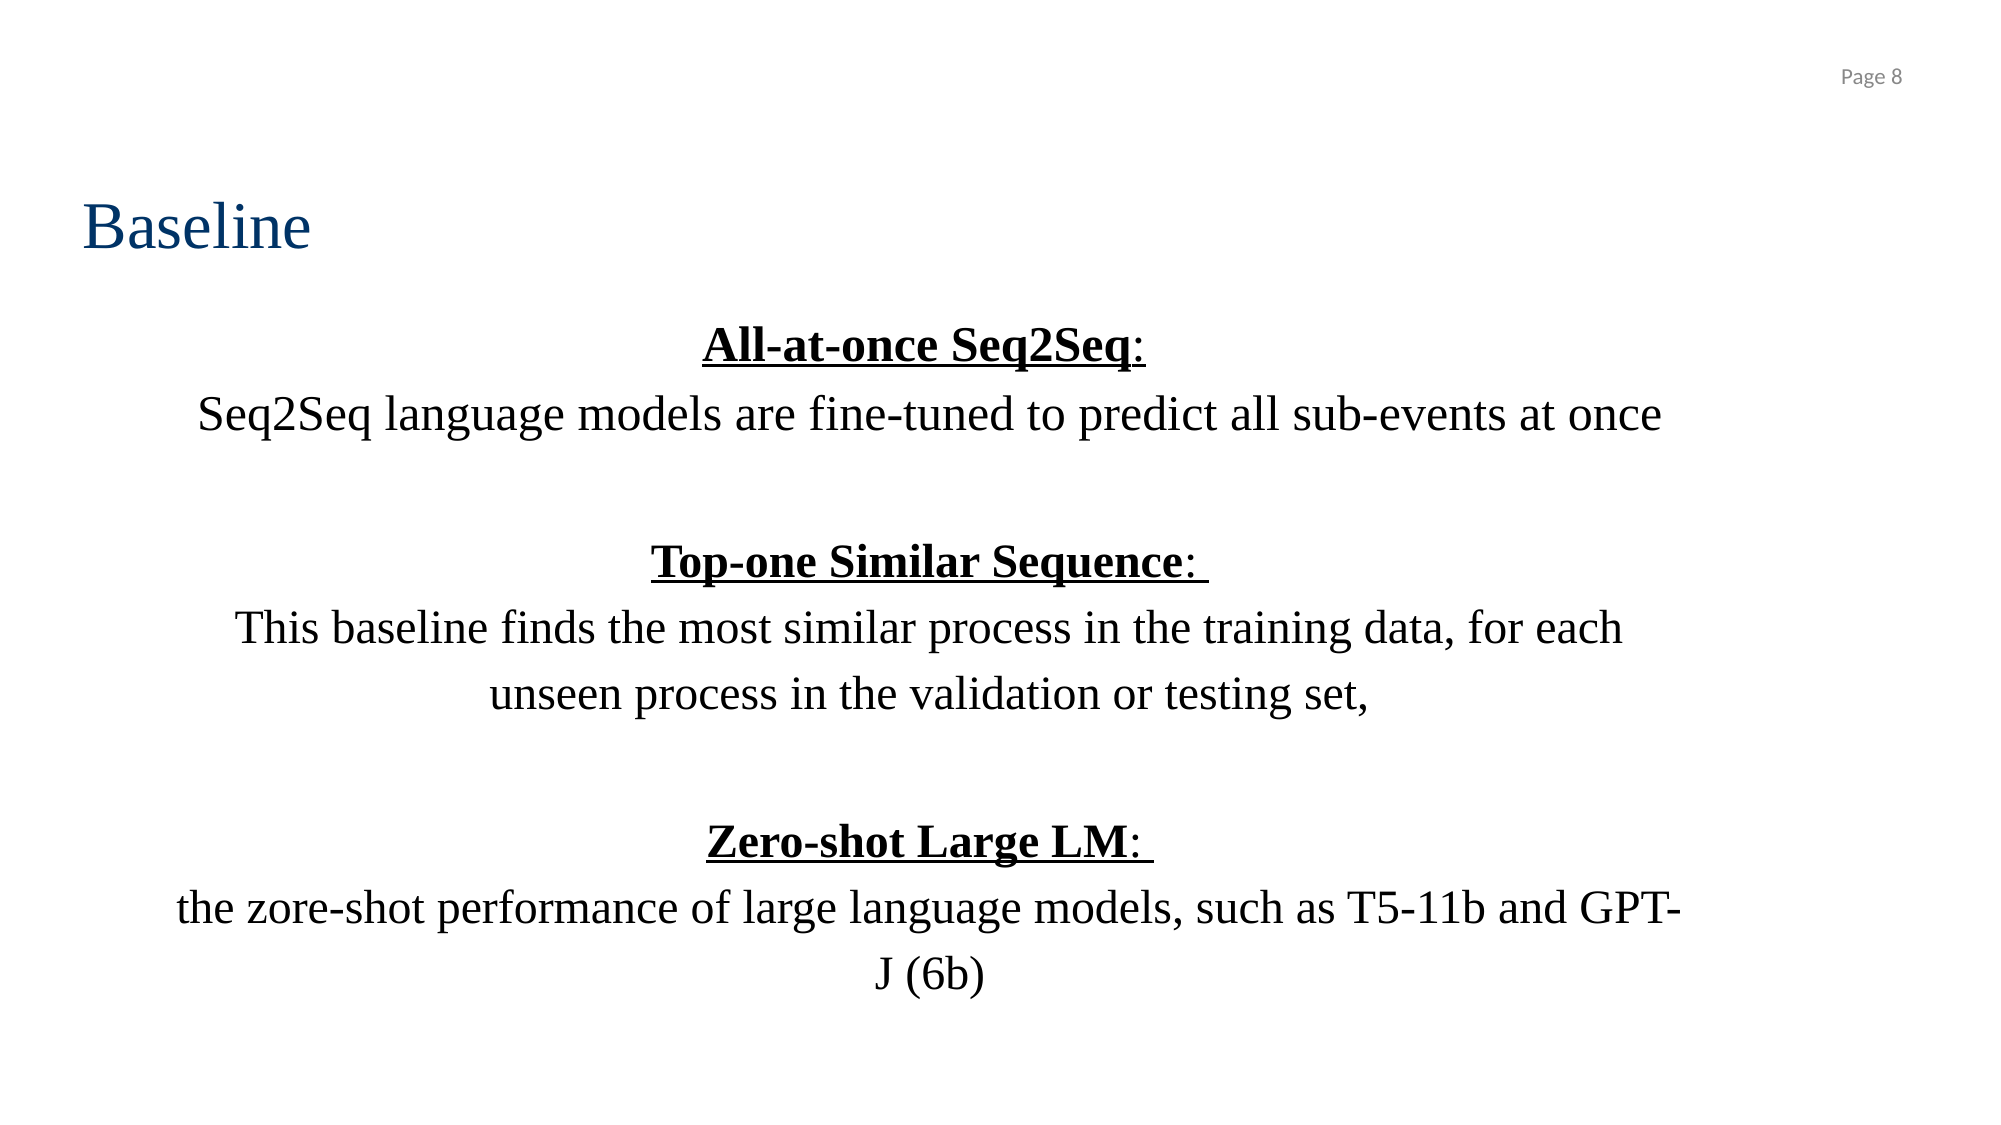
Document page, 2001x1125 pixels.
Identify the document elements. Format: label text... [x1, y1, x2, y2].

text_box Top-one Similar Sequence: This baseline finds the most similar process in the training data, for each unseen process in the validation or testing set, [157, 506, 1703, 735]
text_box Zero-shot Large LM: the zore-shot performance of large language models, such as T5-11b and GPT-J (6b) [157, 786, 1703, 1015]
title Baseline [67, 184, 1793, 278]
text_box All-at-once Seq2Seq: Seq2Seq language models are fine-tuned to predict all sub-events at once [157, 287, 1703, 456]
slide_number Page ‹#› [1520, 46, 1918, 106]
